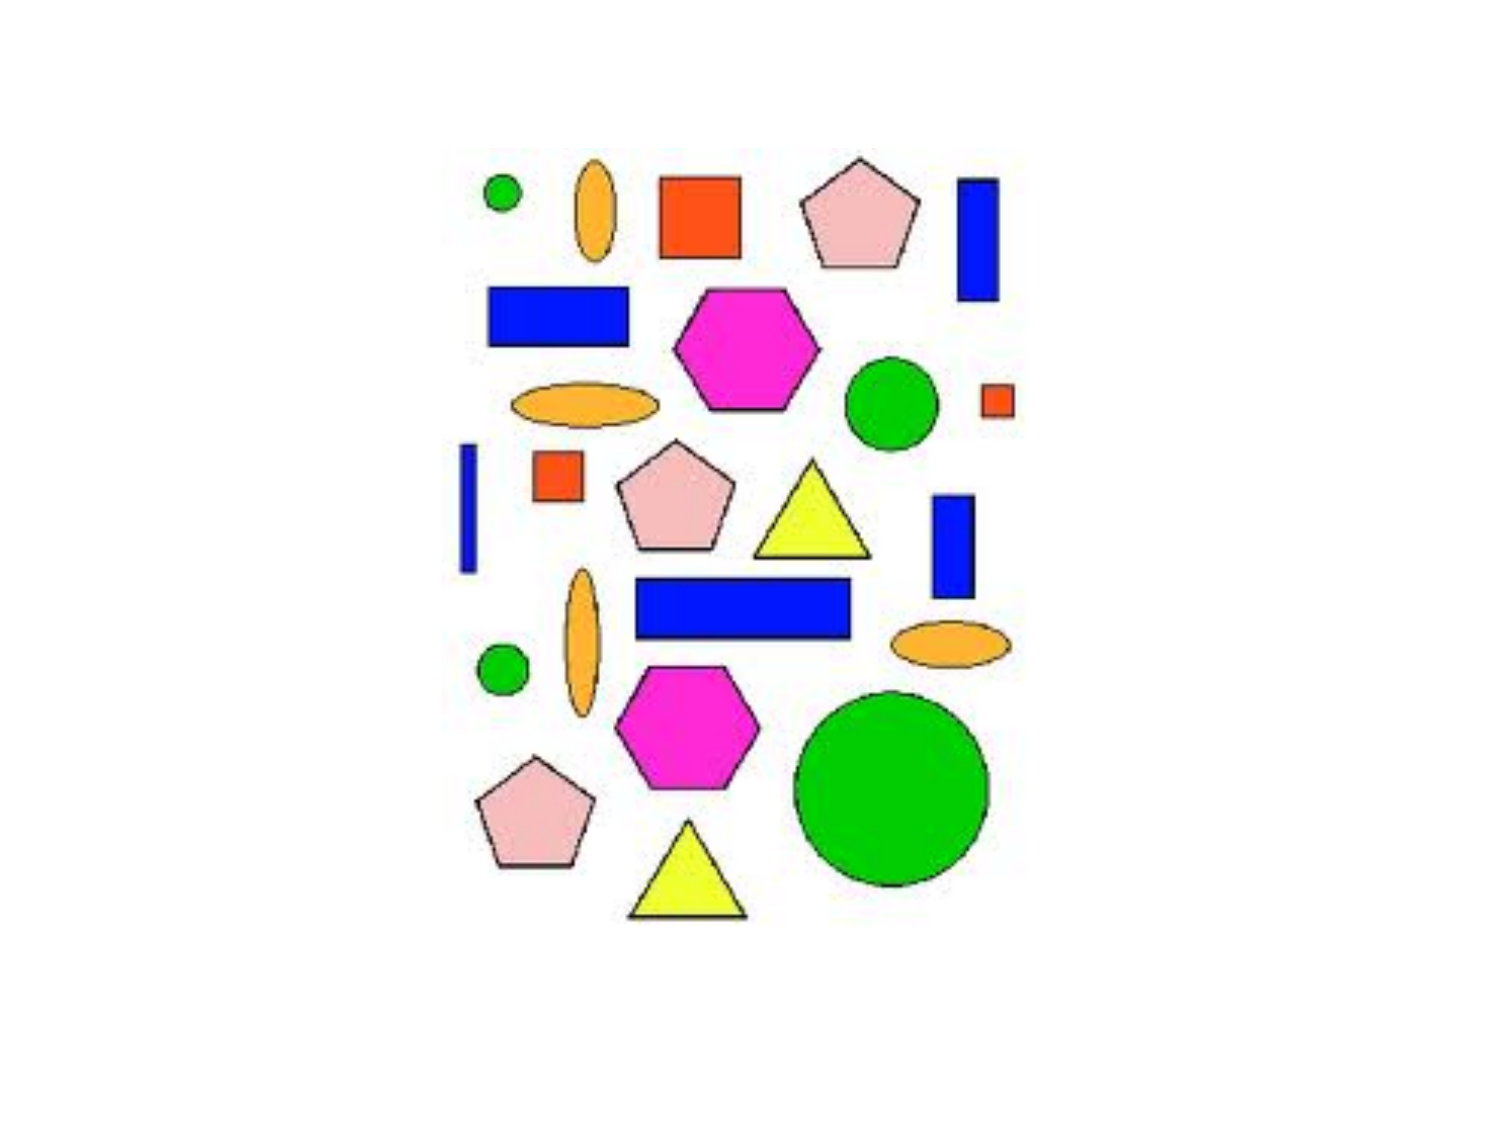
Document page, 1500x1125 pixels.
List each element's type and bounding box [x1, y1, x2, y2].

list [442, 148, 1031, 934]
